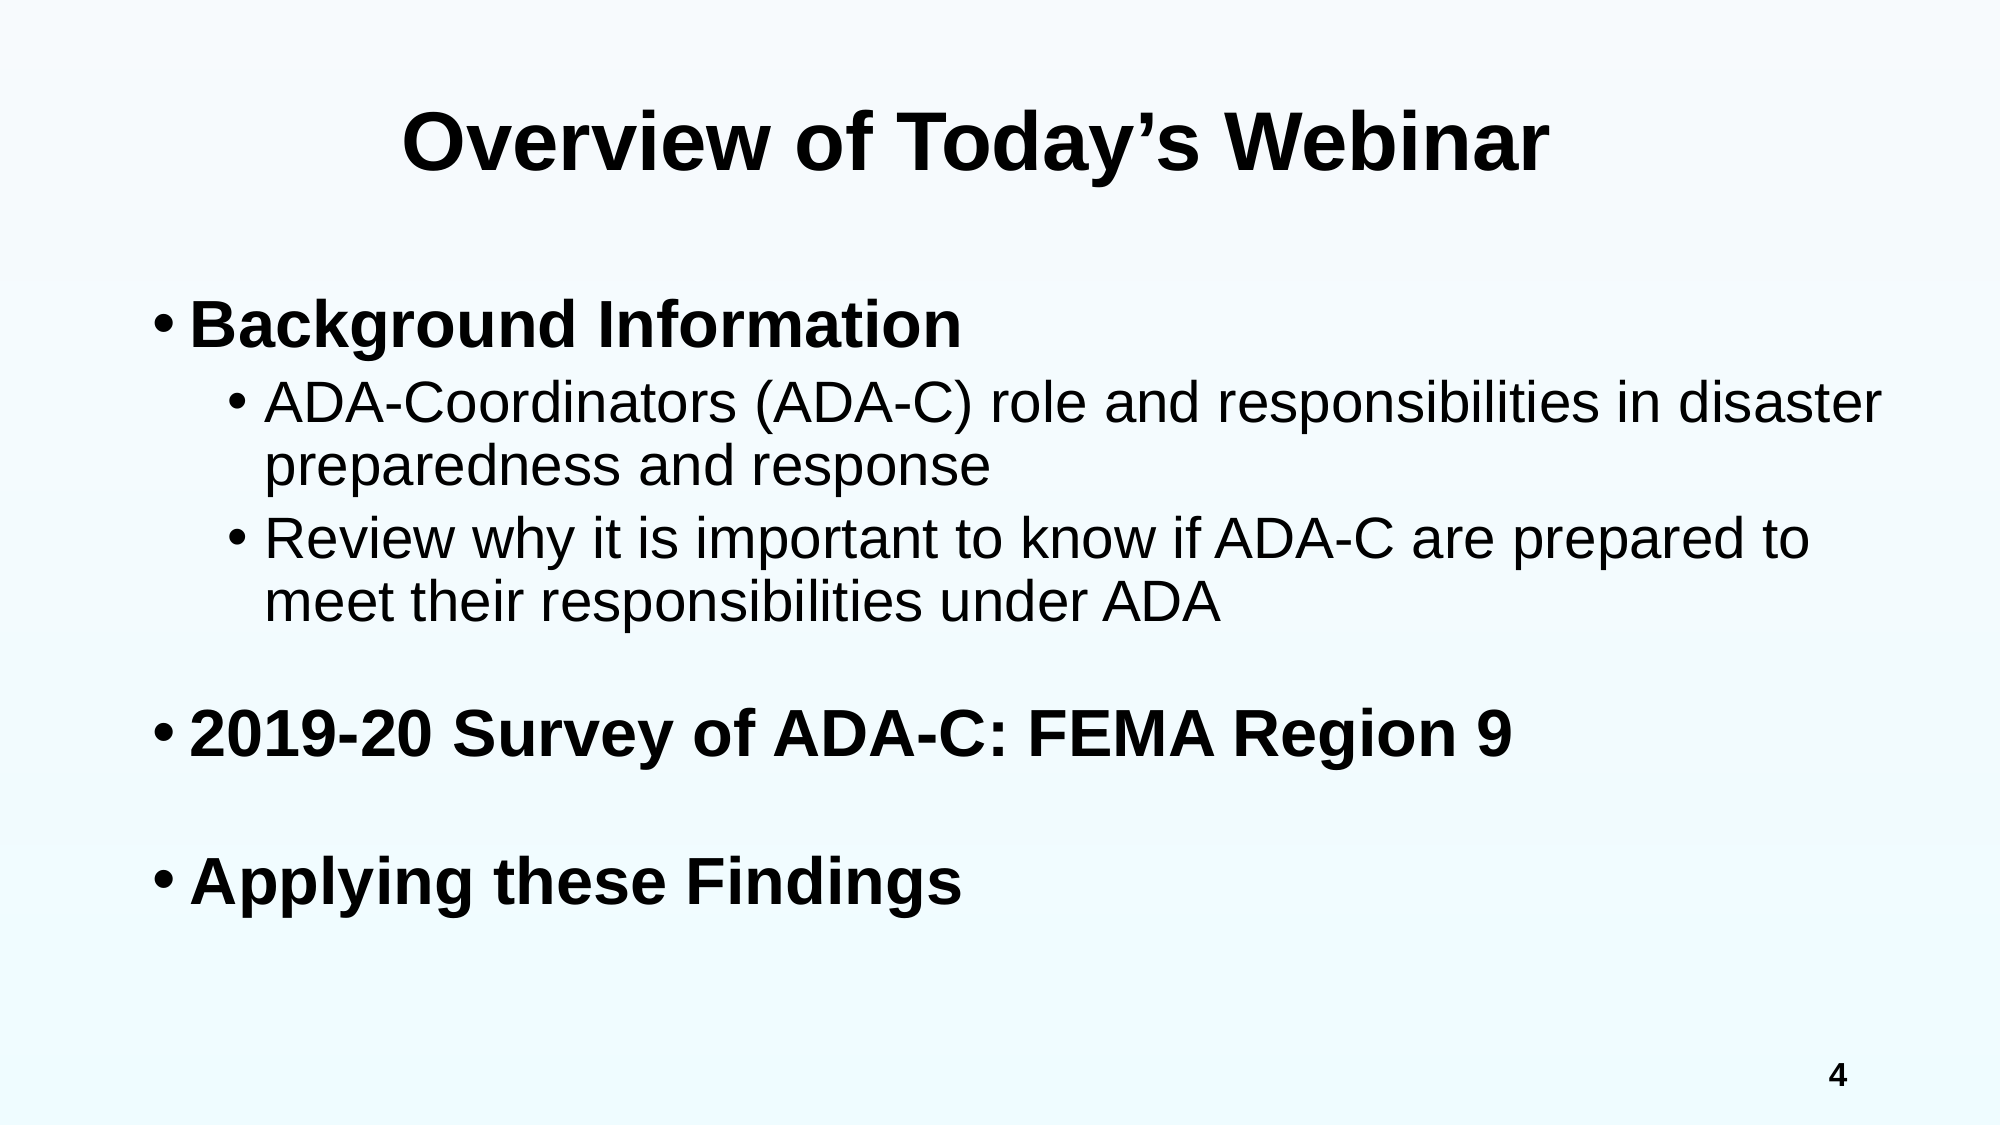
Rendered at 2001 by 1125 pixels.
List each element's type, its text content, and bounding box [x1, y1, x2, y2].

list Background Information ADA-Coordinators (ADA-C) role and responsibilities in disaster preparedness and response Review why it is important to know if ADA-C are prepared to meet their responsibilities under ADA 2019-20 Survey of ADA-C: FEMA Region 9 Applying these Findings [137, 282, 1902, 1103]
title Overview of Today’s Webinar [137, 59, 1863, 228]
slide_number 4 [1412, 1042, 1863, 1103]
